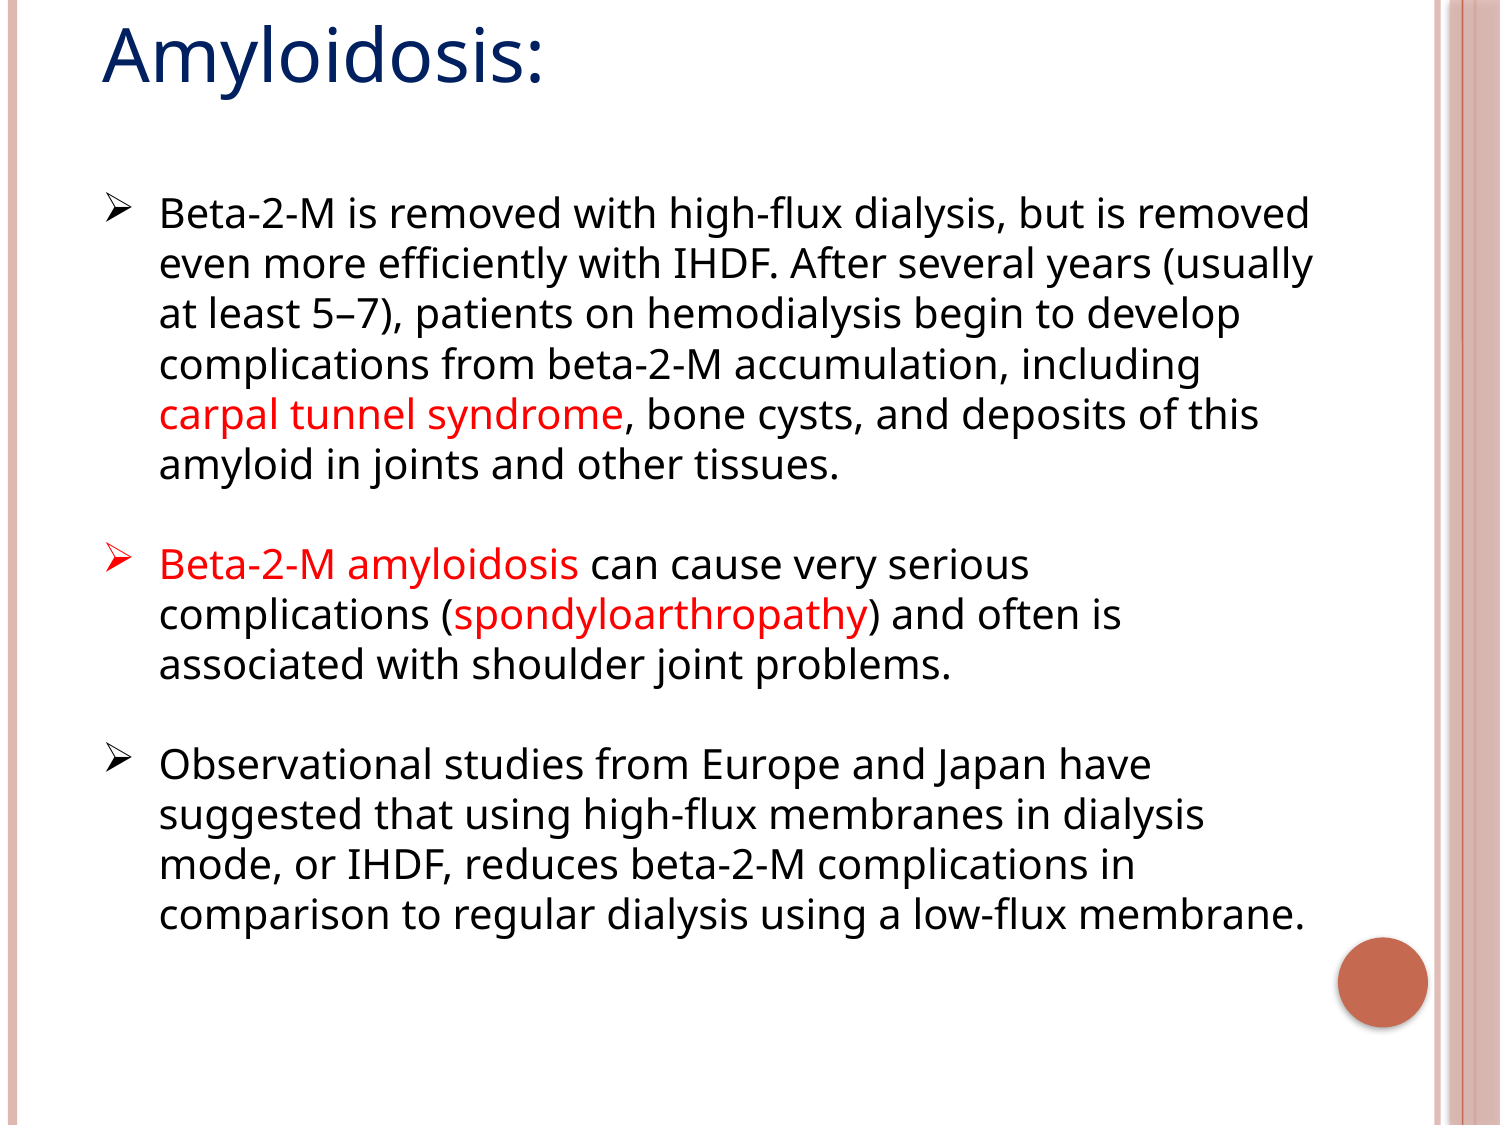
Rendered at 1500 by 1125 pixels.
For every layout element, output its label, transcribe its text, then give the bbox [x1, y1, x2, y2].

text_box Amyloidosis: Beta-2-M is removed with high-flux dialysis, but is removed even more efficiently with IHDF. After several years (usually at least 5–7), patients on hemodialysis begin to develop complications from beta-2-M accumulation, including carpal tunnel syndrome, bone cysts, and deposits of this amyloid in joints and other tissues. Beta-2-M amyloidosis can cause very serious complications (spondyloarthropathy) and often is associated with shoulder joint problems. Observational studies from Europe and Japan have suggested that using high-flux membranes in dialysis mode, or IHDF, reduces beta-2-M complications in comparison to regular dialysis using a low-flux membrane. [87, 0, 1338, 995]
